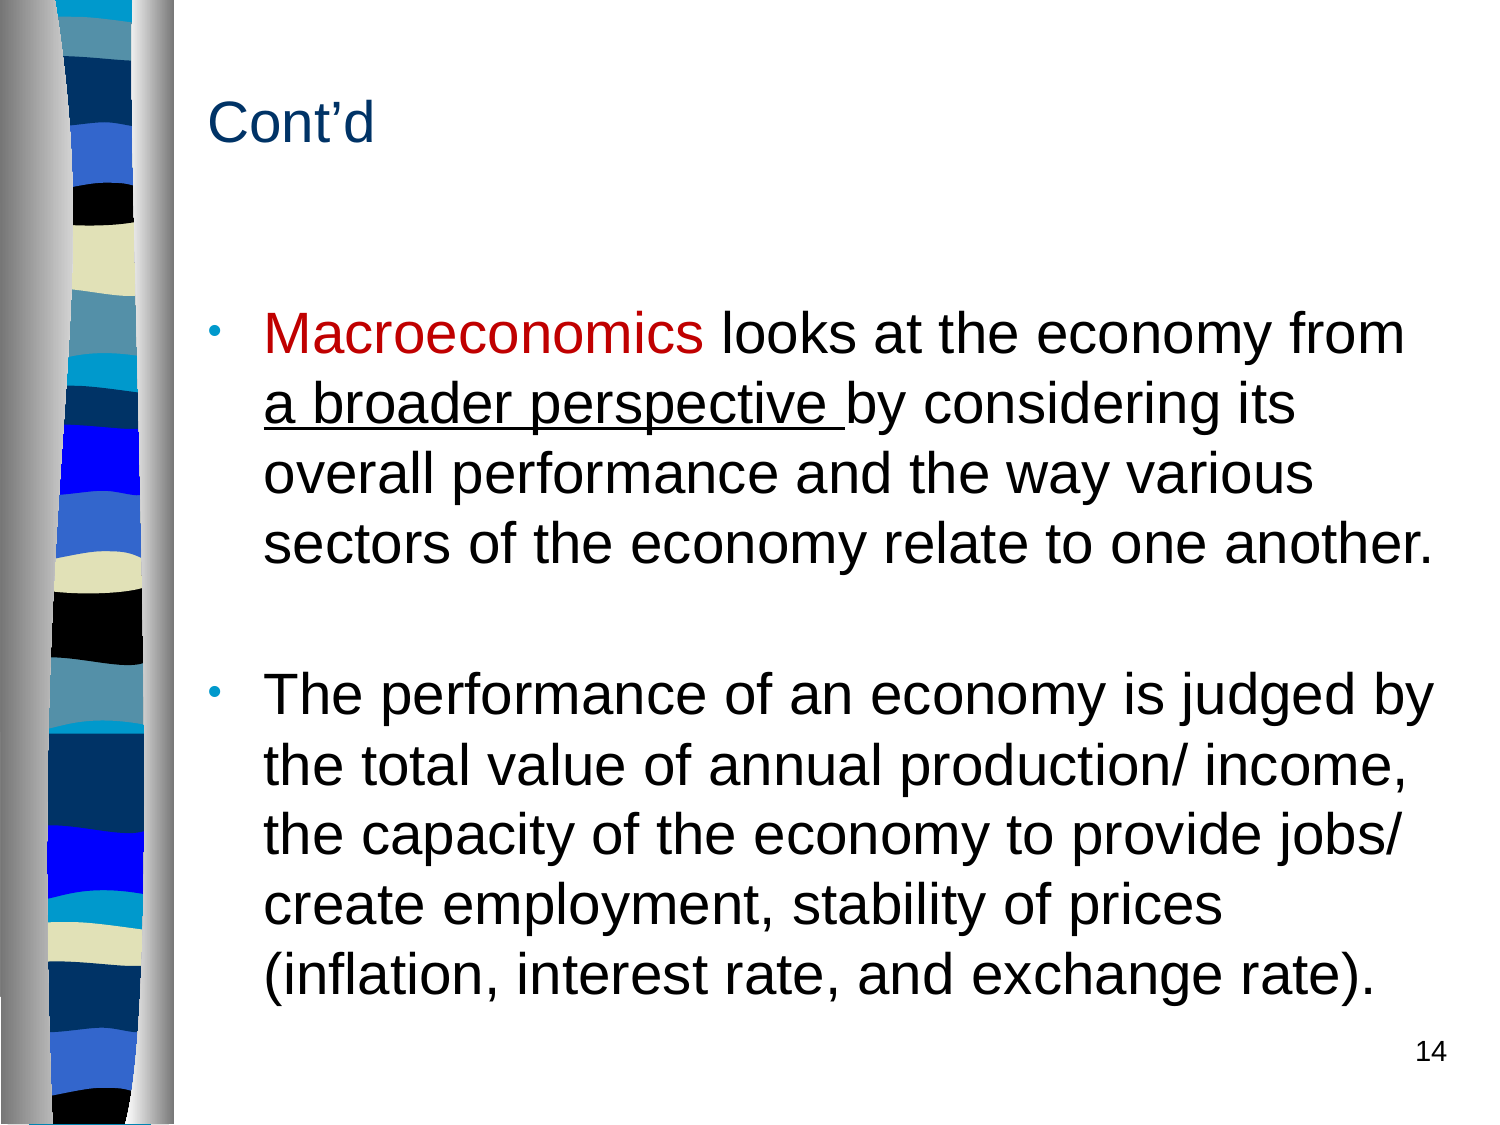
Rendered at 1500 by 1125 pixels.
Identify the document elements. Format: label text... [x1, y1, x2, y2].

list Macroeconomics looks at the economy from a broader perspective by considering its overall performance and the way various sectors of the economy relate to one another. The performance of an economy is judged by the total value of annual production/ income, the capacity of the economy to provide jobs/ create employment, stability of prices (inflation, interest rate, and exchange rate). [192, 287, 1468, 1000]
slide_number 14 [1149, 1024, 1463, 1101]
title Cont’d [192, 75, 1468, 163]
